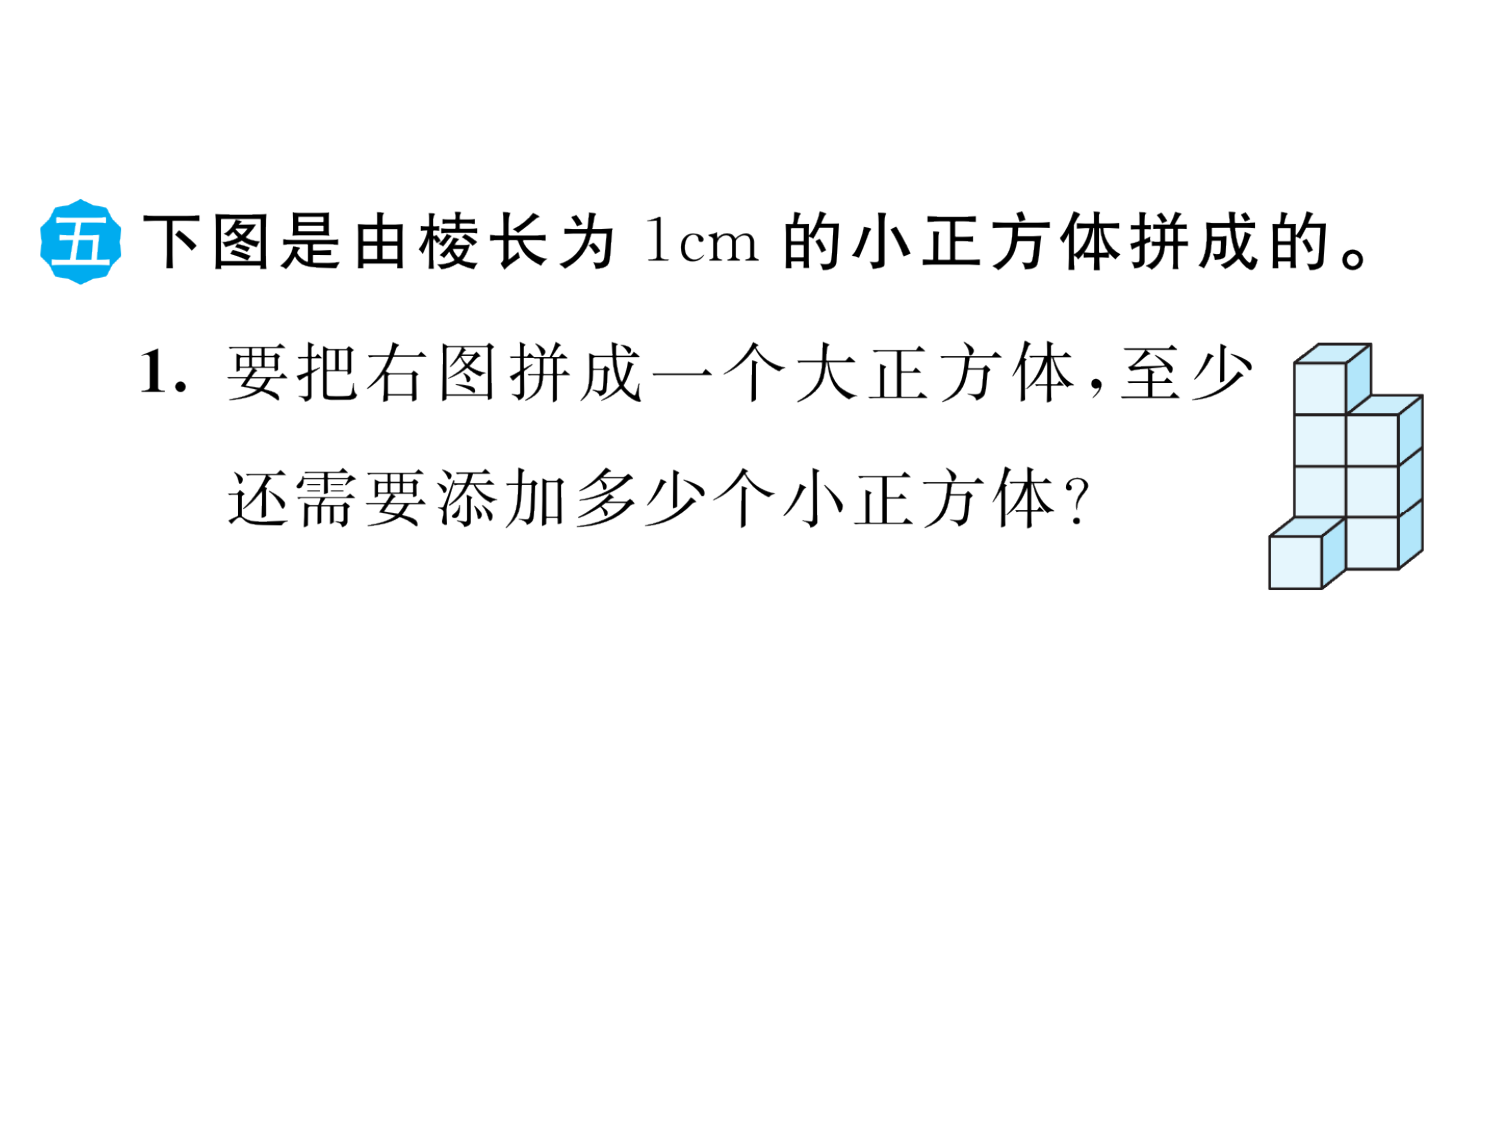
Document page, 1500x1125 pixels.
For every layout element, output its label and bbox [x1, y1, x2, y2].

picture [35, 177, 1453, 920]
